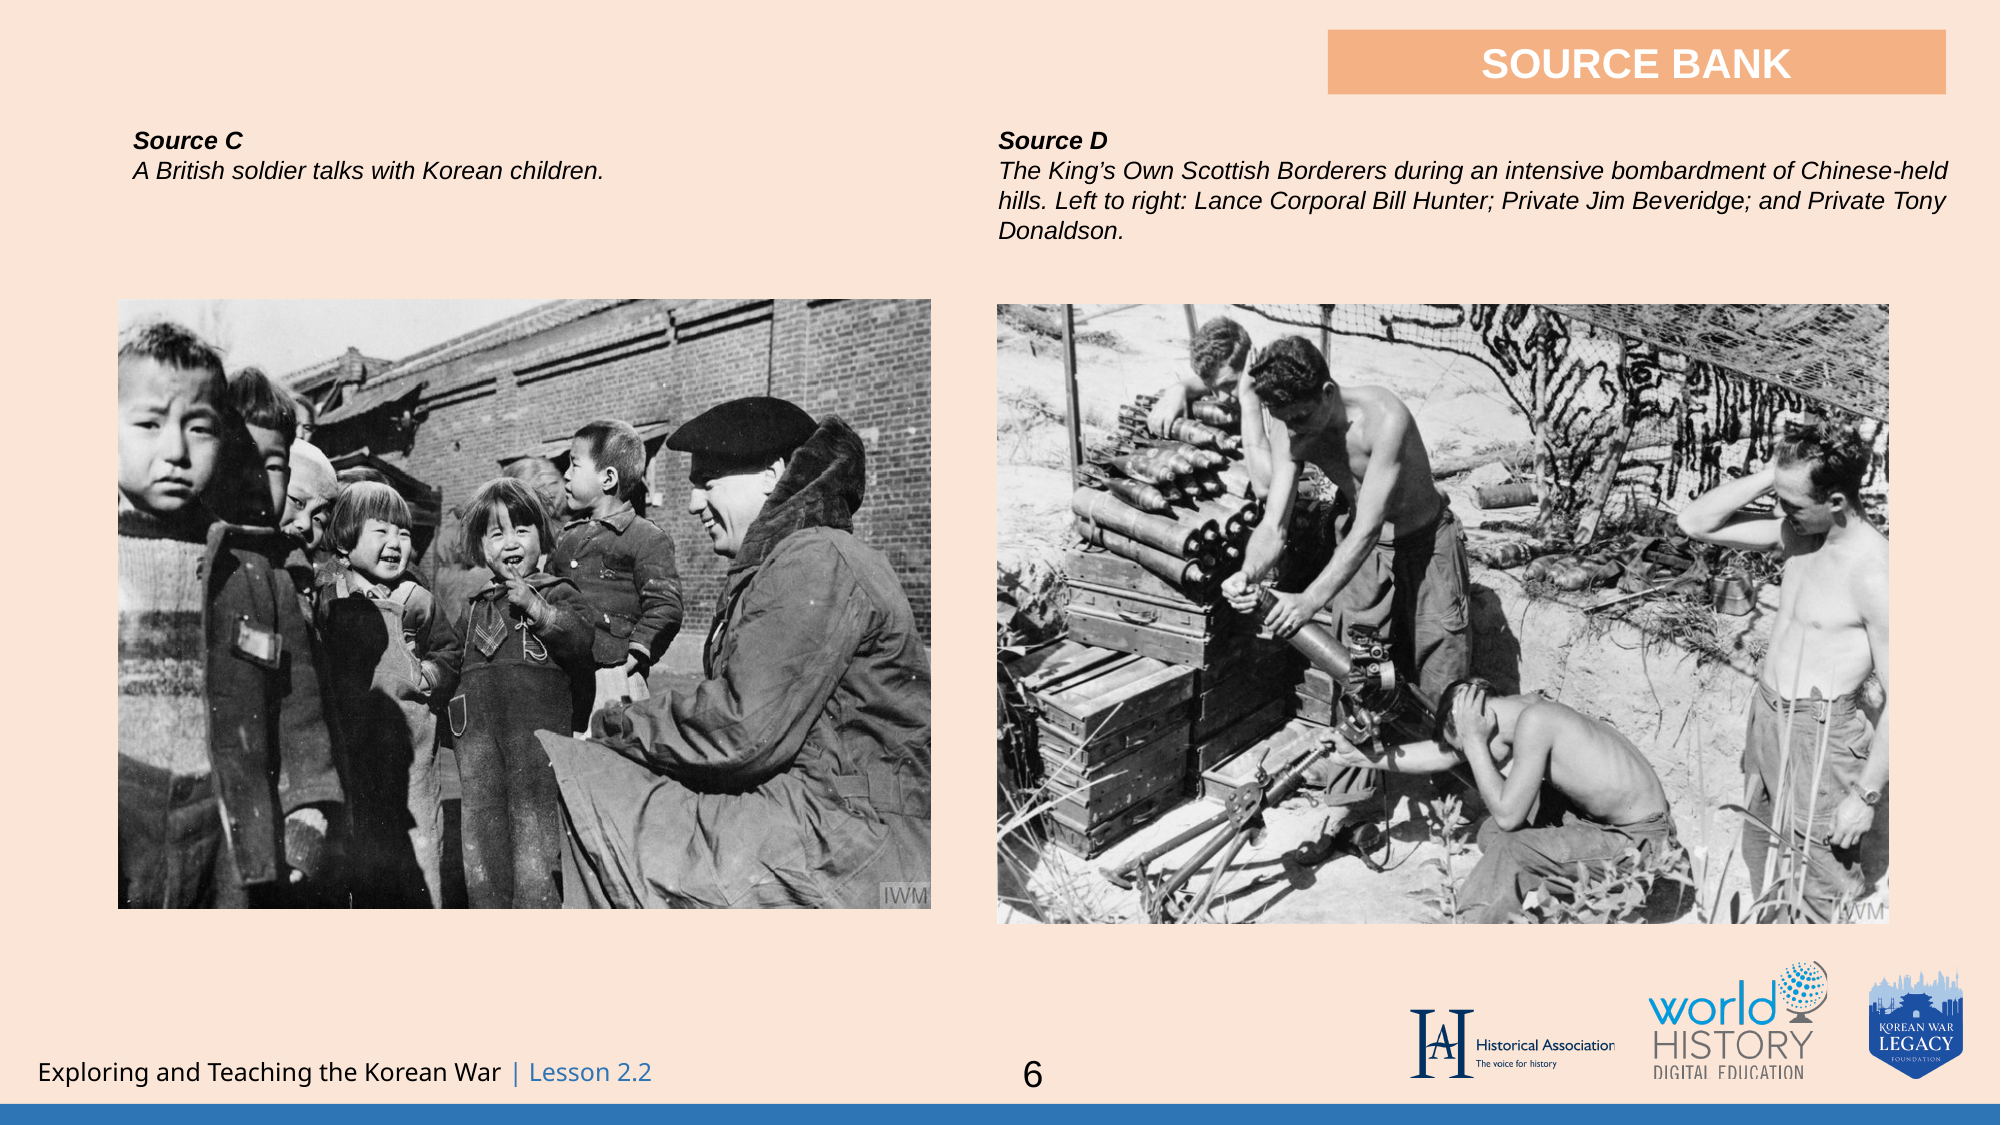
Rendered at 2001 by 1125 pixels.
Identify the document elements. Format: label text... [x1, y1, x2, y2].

picture [997, 304, 1889, 924]
picture [118, 299, 931, 909]
slide_number 6 [652, 1042, 1414, 1103]
text_box Source C A British soldier talks with Korean children. [118, 116, 732, 192]
text_box Source D The King’s Own Scottish Borderers during an intensive bombardment of Chinese-held hills. Left to right: Lance Corporal Bill Hunter; Private Jim Beveridge; and Private Tony Donaldson. [983, 116, 1984, 252]
text_box SOURCE BANK [1327, 29, 1946, 95]
picture [1869, 965, 1963, 1079]
